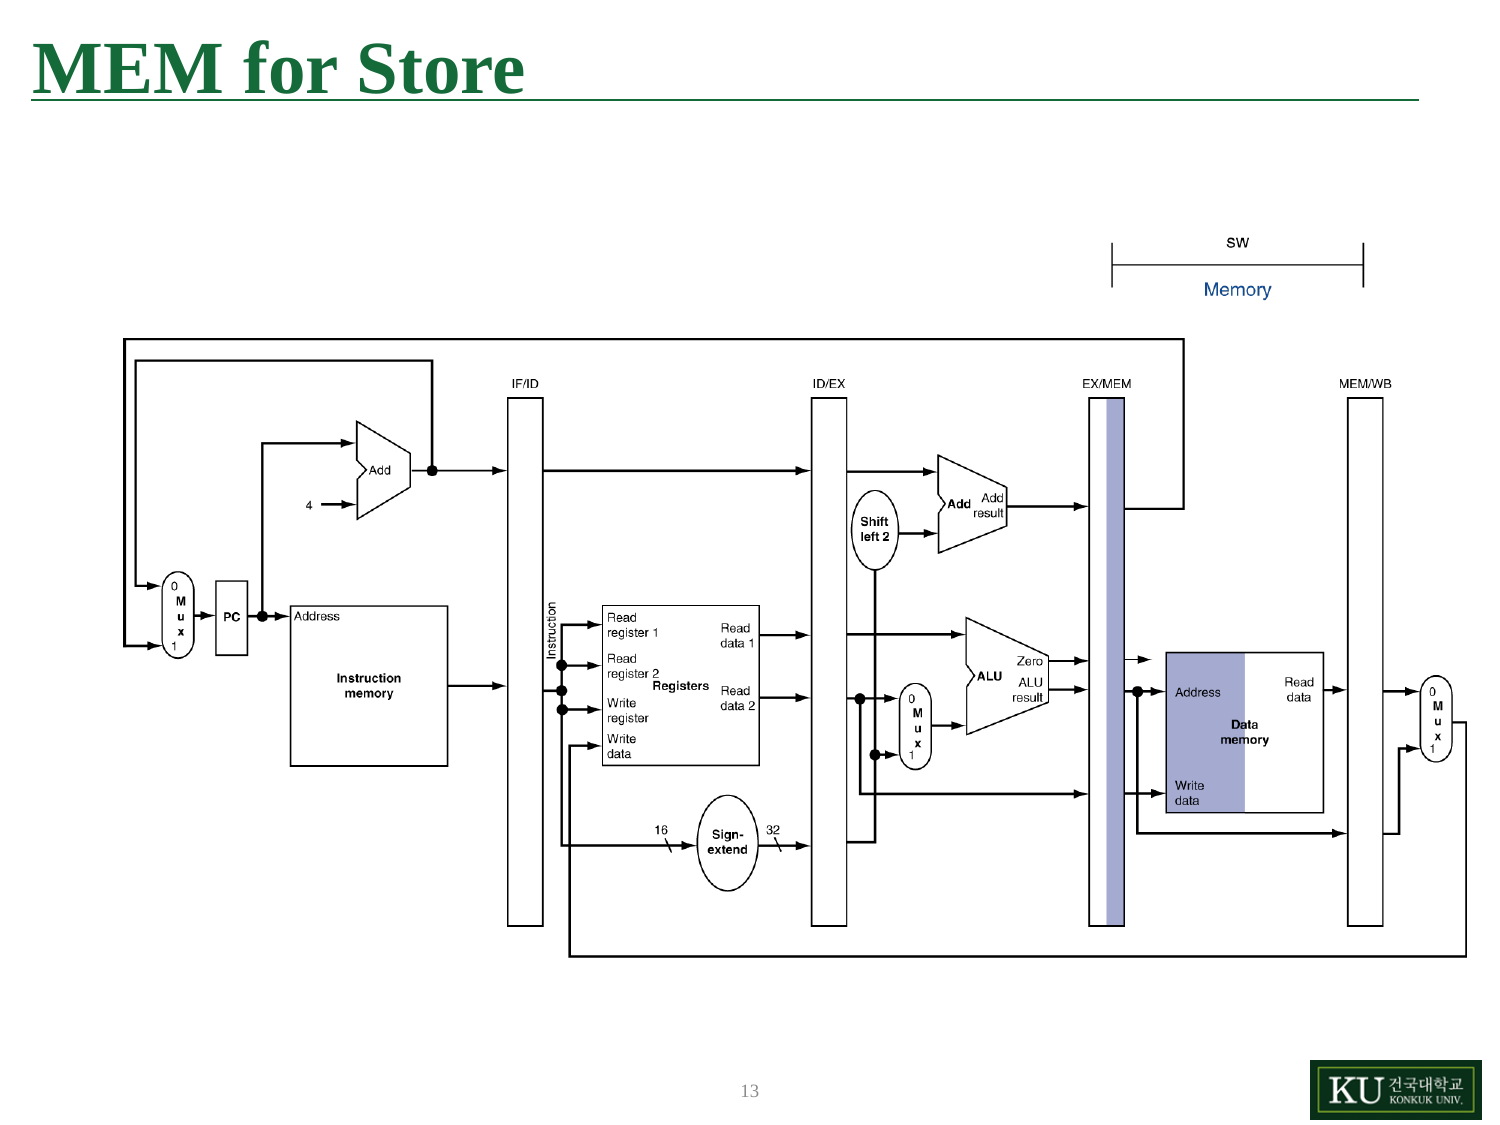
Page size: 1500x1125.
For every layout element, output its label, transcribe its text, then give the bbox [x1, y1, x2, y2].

picture [1310, 1060, 1482, 1120]
title MEM for Store [17, 10, 1396, 121]
picture [123, 231, 1467, 958]
slide_number 13 [559, 1060, 941, 1120]
